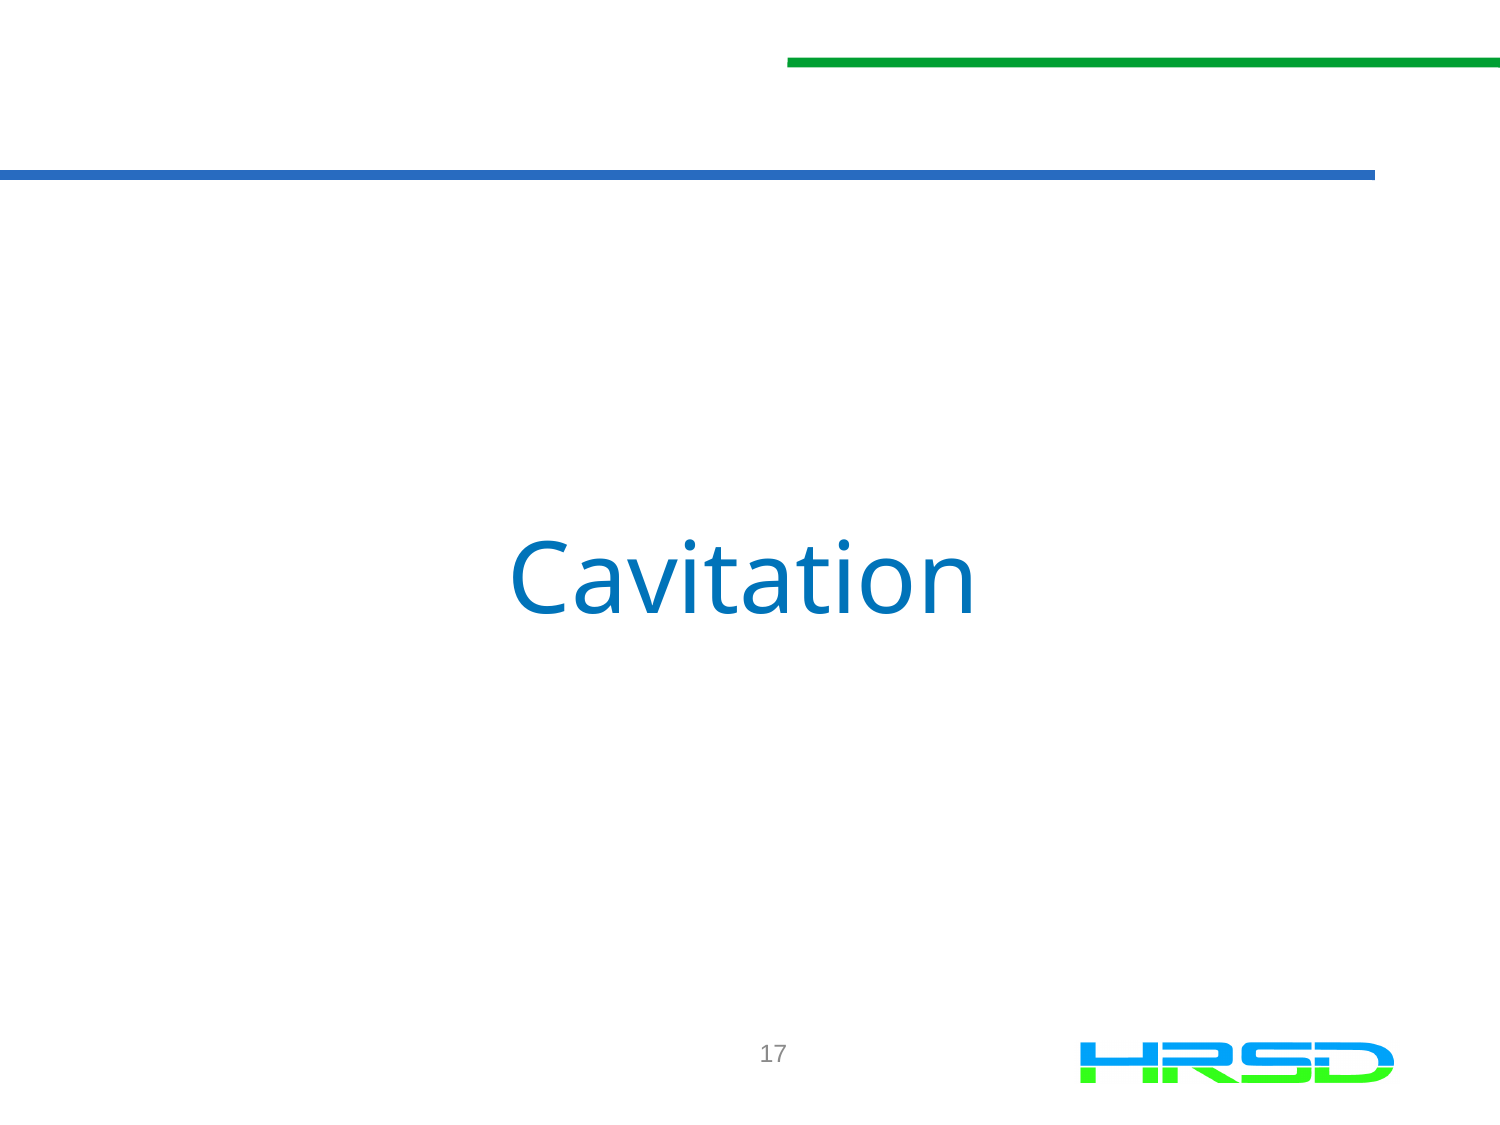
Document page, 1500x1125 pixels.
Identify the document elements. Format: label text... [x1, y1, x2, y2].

picture [1074, 1040, 1400, 1084]
slide_number 17 [687, 1037, 788, 1088]
title Cavitation [112, 537, 1375, 610]
